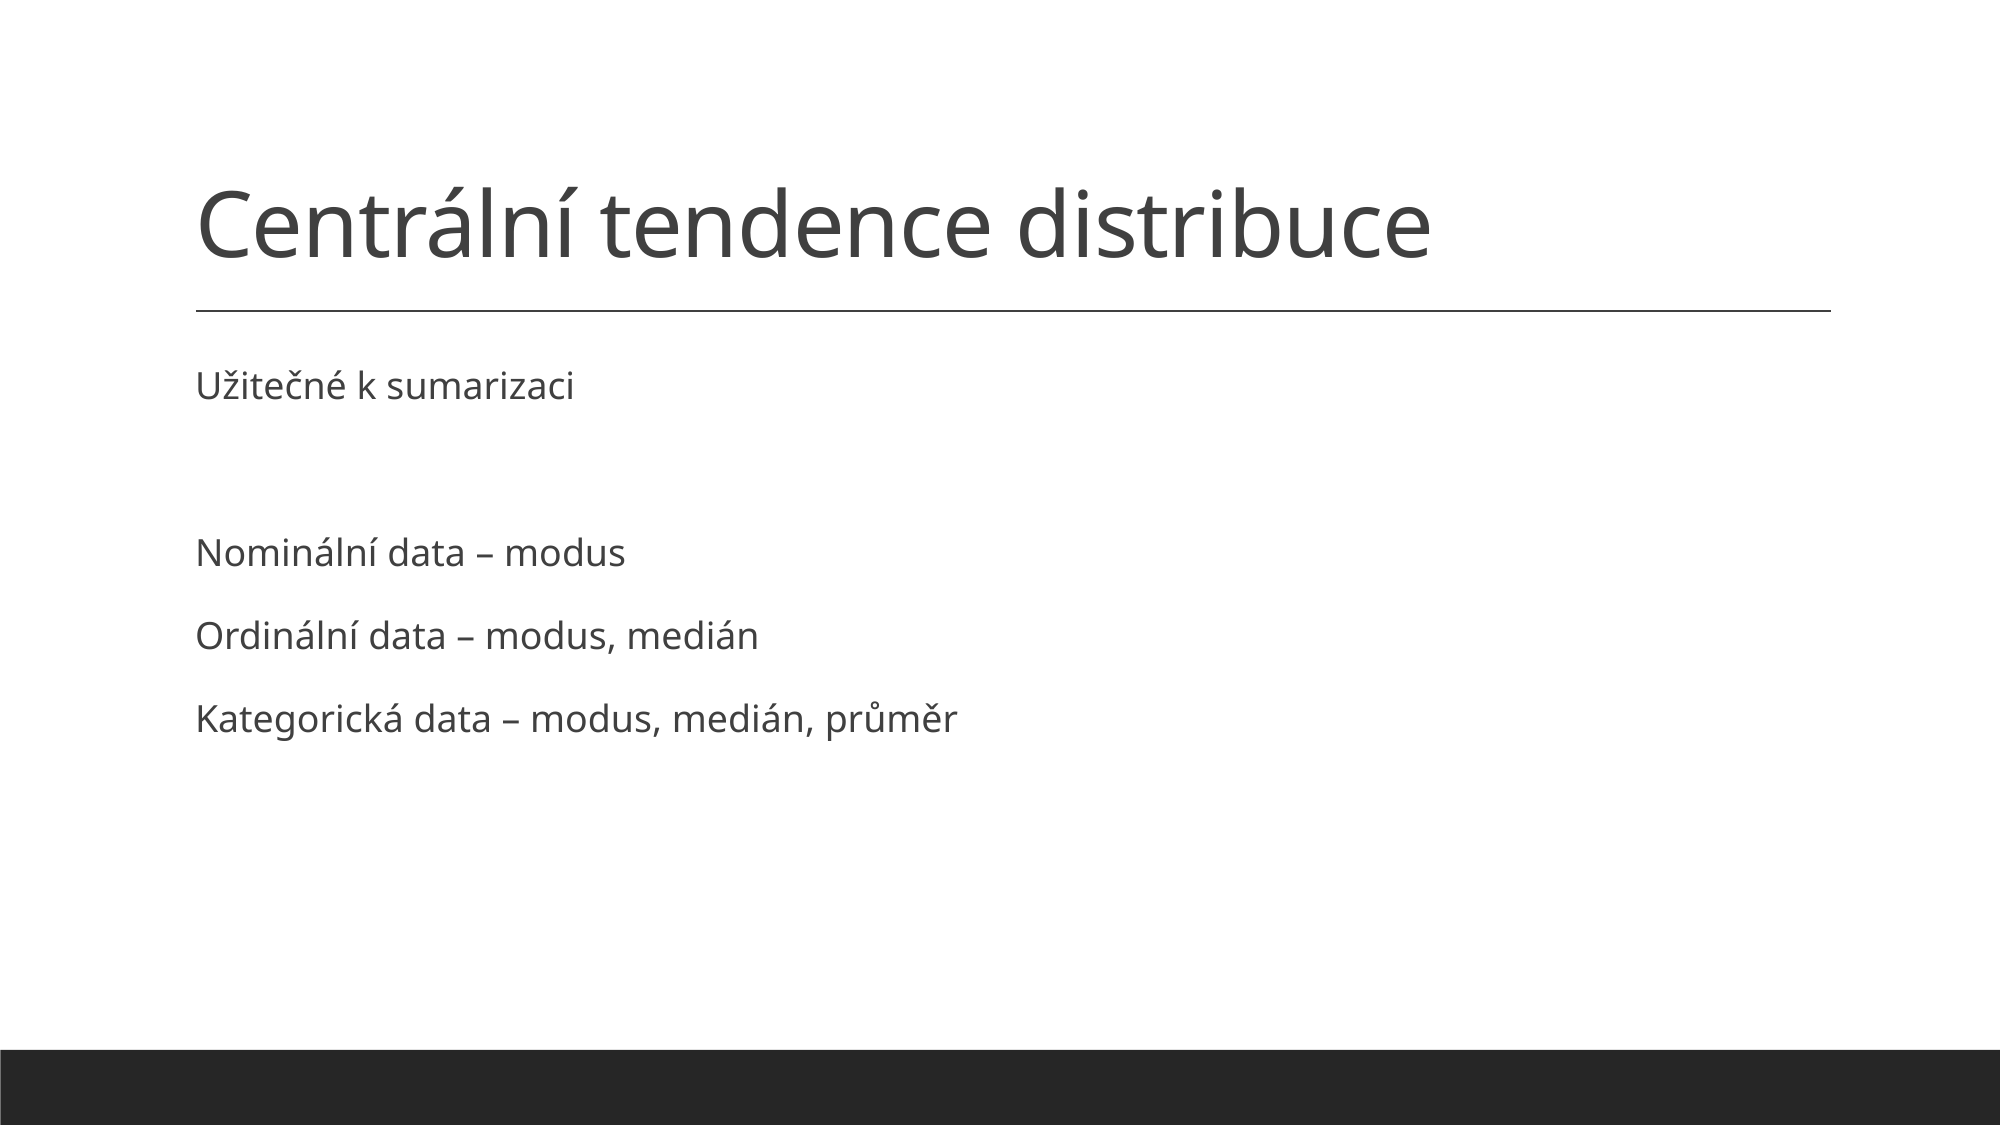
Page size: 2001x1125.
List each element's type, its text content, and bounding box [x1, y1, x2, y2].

title Centrální tendence distribuce [180, 47, 1830, 285]
list Užitečné k sumarizaci Nominální data – modus Ordinální data – modus, medián Kategorická data – modus, medián, průměr [180, 345, 1830, 963]
